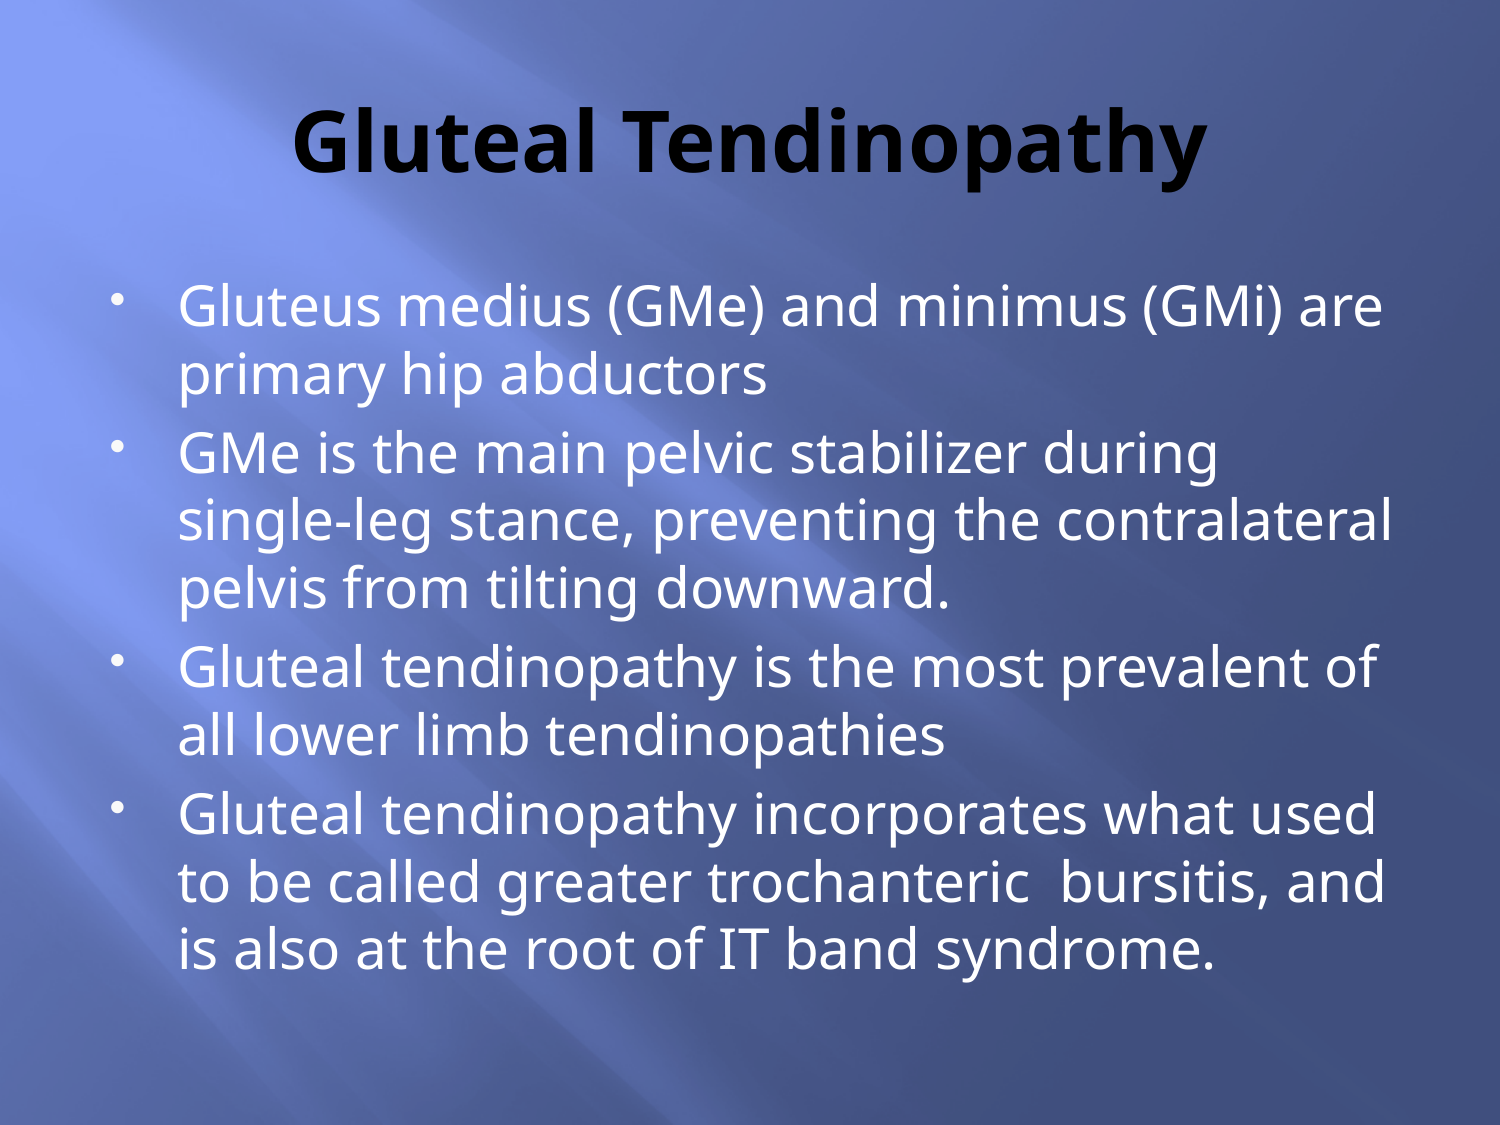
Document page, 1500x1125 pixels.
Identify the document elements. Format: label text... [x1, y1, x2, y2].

list Gluteus medius (GMe) and minimus (GMi) are primary hip abductors GMe is the main pelvic stabilizer during single-leg stance, preventing the contralateral pelvis from tilting downward. Gluteal tendinopathy is the most prevalent of all lower limb tendinopathies Gluteal tendinopathy incorporates what used to be called greater trochanteric bursitis, and is also at the root of IT band syndrome. [75, 262, 1425, 1035]
title Gluteal Tendinopathy [75, 45, 1425, 233]
